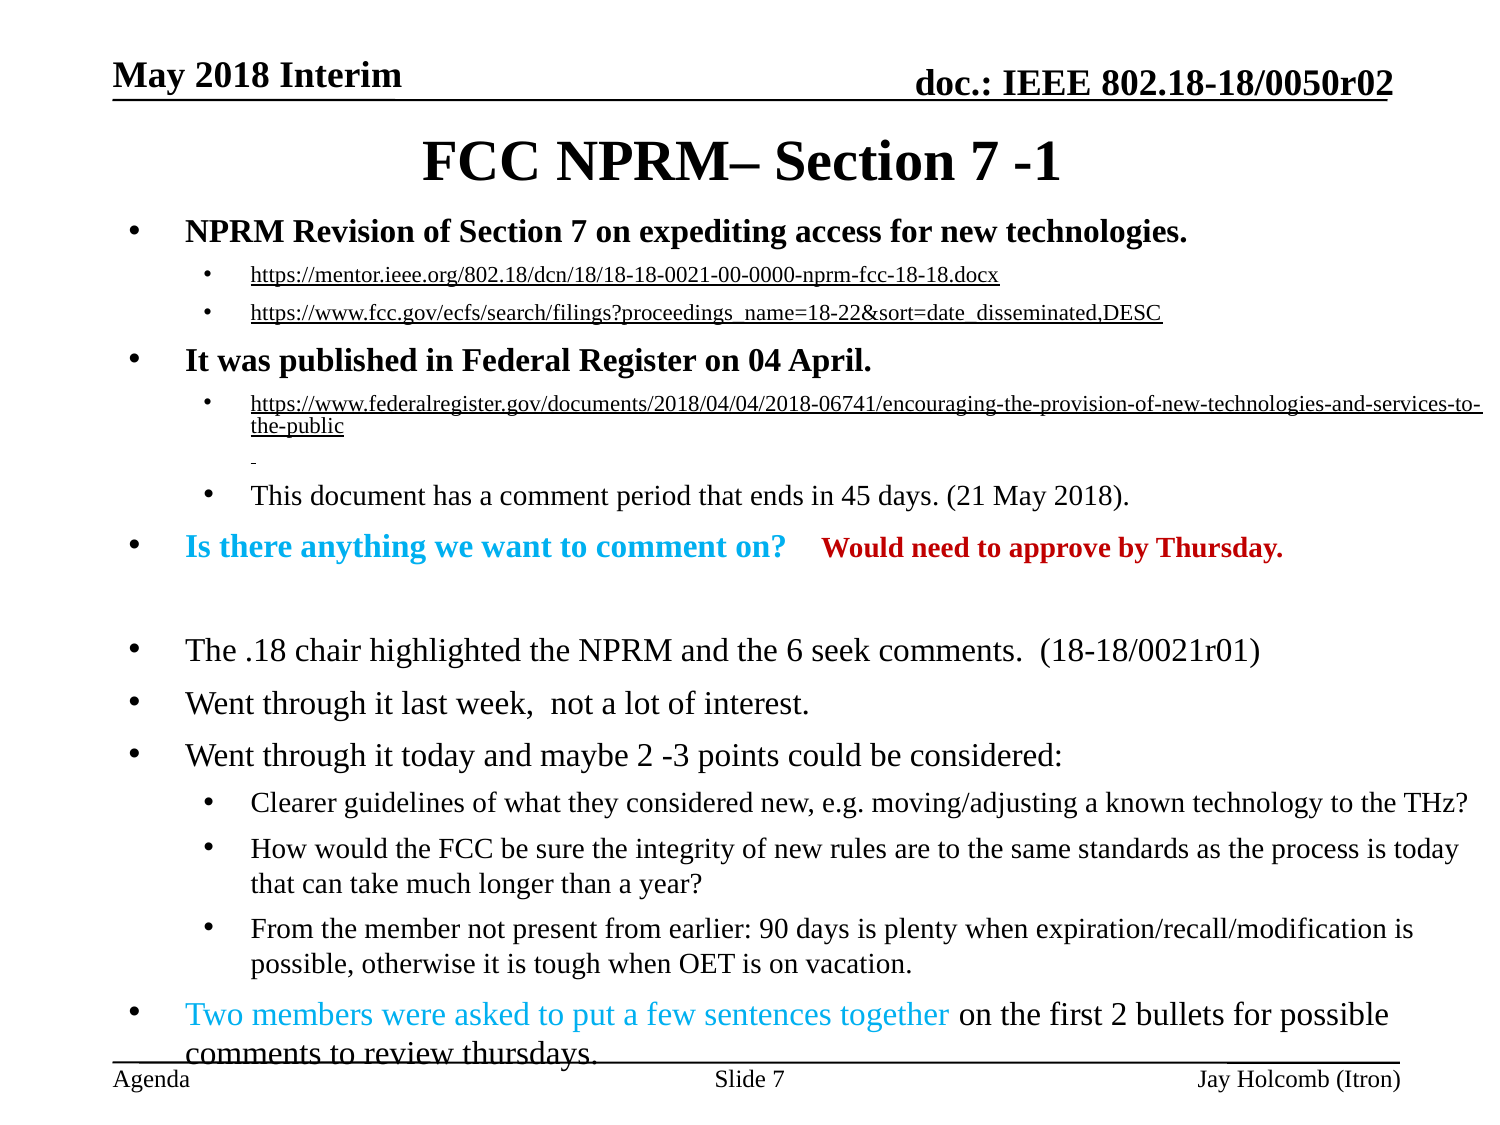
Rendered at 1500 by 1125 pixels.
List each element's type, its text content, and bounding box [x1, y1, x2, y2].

slide_number Slide 7 [699, 1061, 800, 1123]
footer Jay Holcomb (Itron) [878, 1061, 1402, 1093]
list NPRM Revision of Section 7 on expediting access for new technologies. https://mentor.ieee.org/802.18/dcn/18/18-18-0021-00-0000-nprm-fcc-18-18.docx https://www.fcc.gov/ecfs/search/filings?proceedings_name=18-22&sort=date_disseminated,DESC It was published in Federal Register on 04 April. https://www.federalregister.gov/documents/2018/04/04/2018-06741/encouraging-the-provision-of-new-technologies-and-services-to-the-public This document has a comment period that ends in 45 days. (21 May 2018). Is there anything we want to comment on? Would need to approve by Thursday. The .18 chair highlighted the NPRM and the 6 seek comments. (18-18/0021r01) Went through it last week, not a lot of interest. Went through it today and maybe 2 -3 points could be considered: Clearer guidelines of what they considered new, e.g. moving/adjusting a known technology to the THz? How would the FCC be sure the integrity of new rules are to the same standards as the process is today that can take much longer than a year? From the member not present from earlier: 90 days is plenty when expiration/recall/modification is possible, otherwise it is tough when OET is on vacation. Two members were asked to put a few sentences together on the first 2 bullets for possible comments to review thursdays. [113, 201, 1500, 940]
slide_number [112, 49, 488, 95]
title FCC NPRM– Section 7 -1 [112, 100, 1388, 213]
